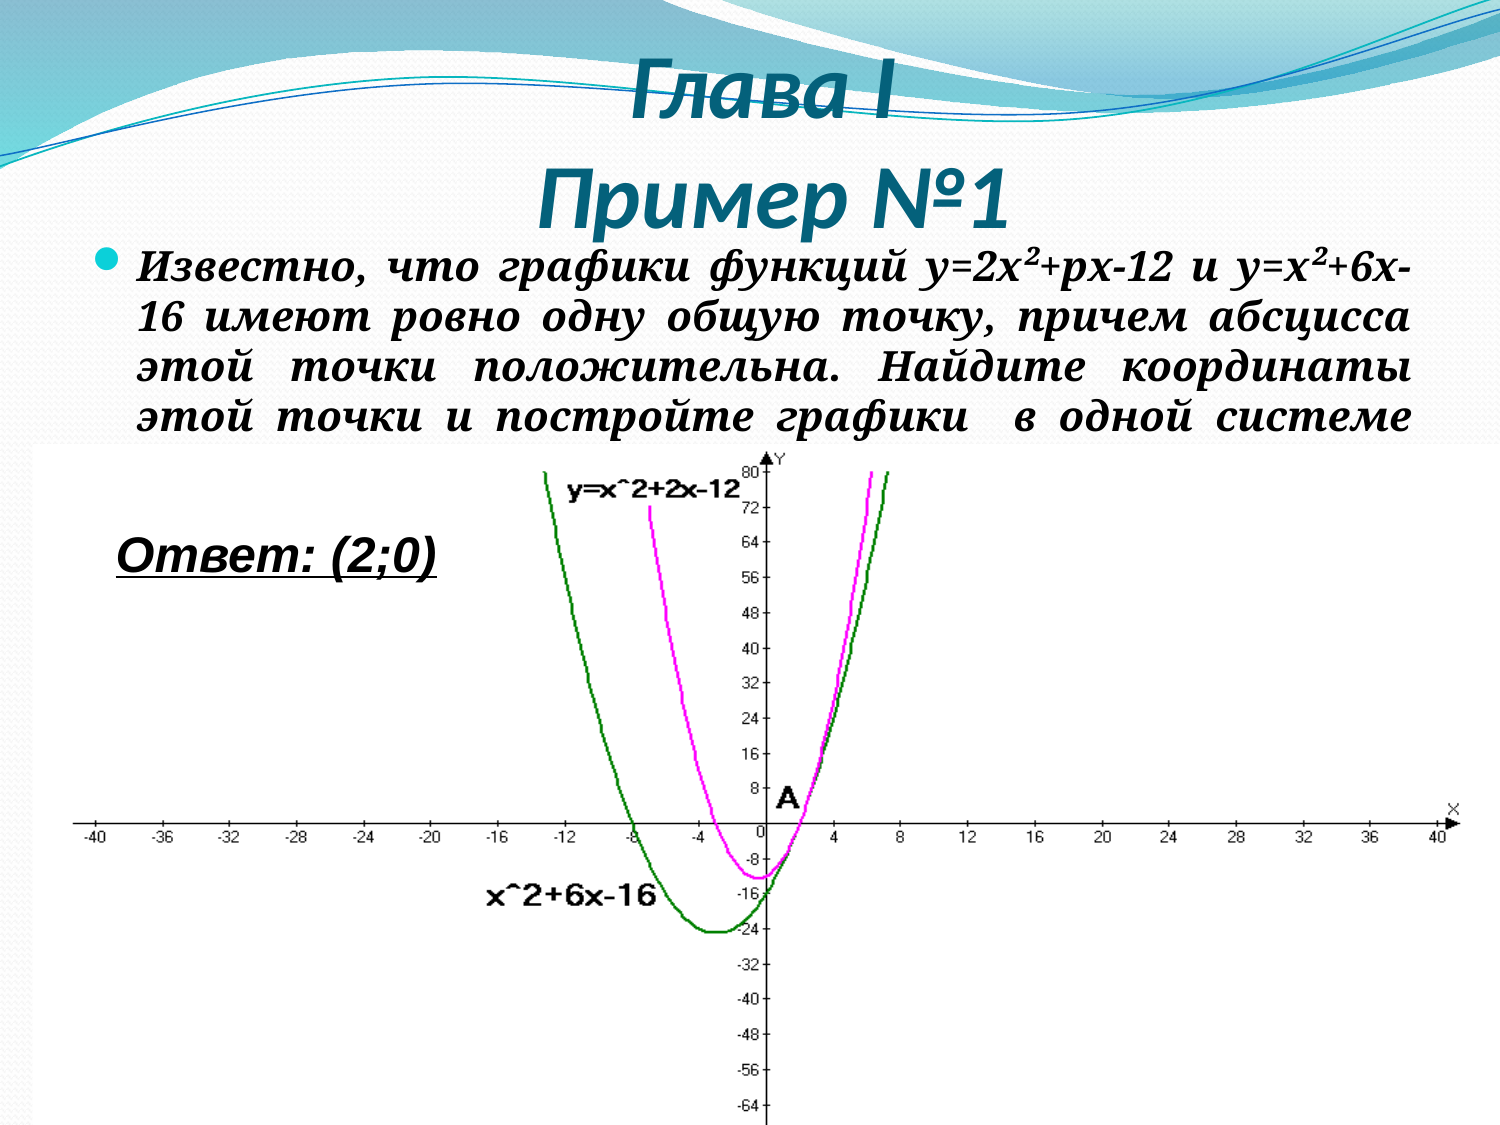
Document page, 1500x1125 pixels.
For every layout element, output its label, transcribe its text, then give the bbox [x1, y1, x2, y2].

list Известно, что графики функций у=2х²+рх-12 и у=х²+6х-16 имеют ровно одну общую точку, причем абсцисса этой точки положительна. Найдите координаты этой точки и постройте графики в одной системе координат. [76, 231, 1428, 443]
picture [32, 444, 1500, 1125]
title Глава I Пример №1 [336, 0, 1211, 231]
